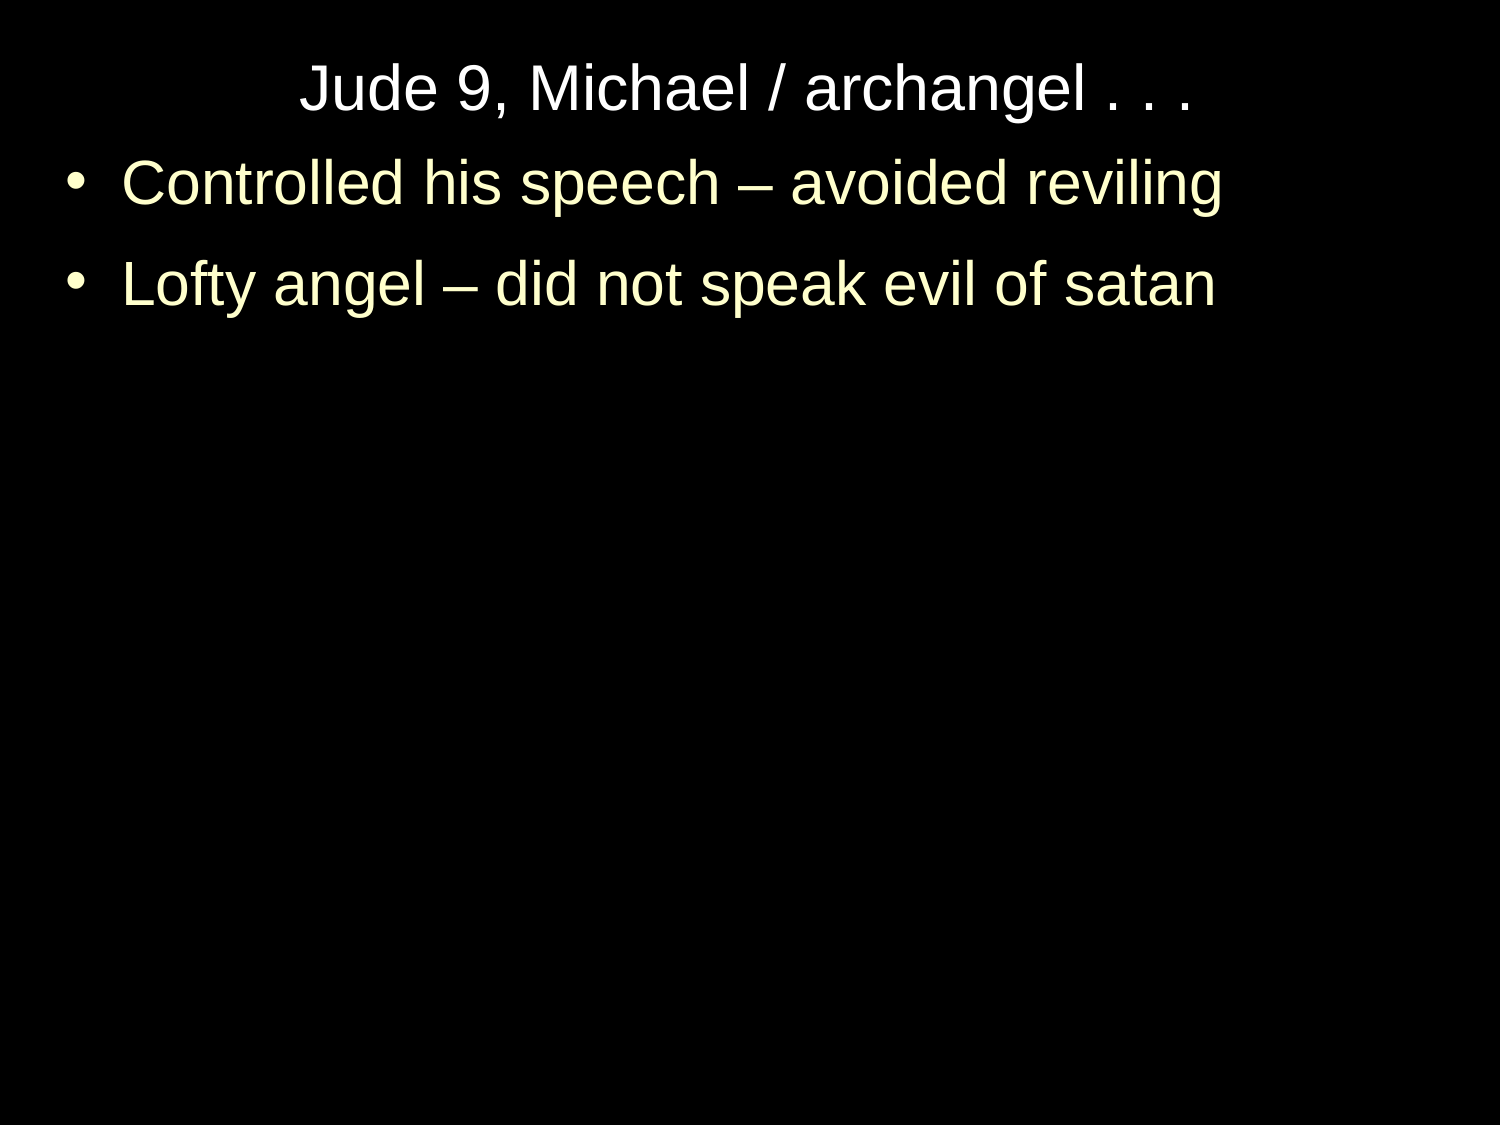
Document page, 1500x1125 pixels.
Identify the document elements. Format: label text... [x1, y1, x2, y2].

list Jude 9, Michael / archangel . . . Controlled his speech – avoided reviling Lofty angel – did not speak evil of satan [50, 38, 1463, 1013]
